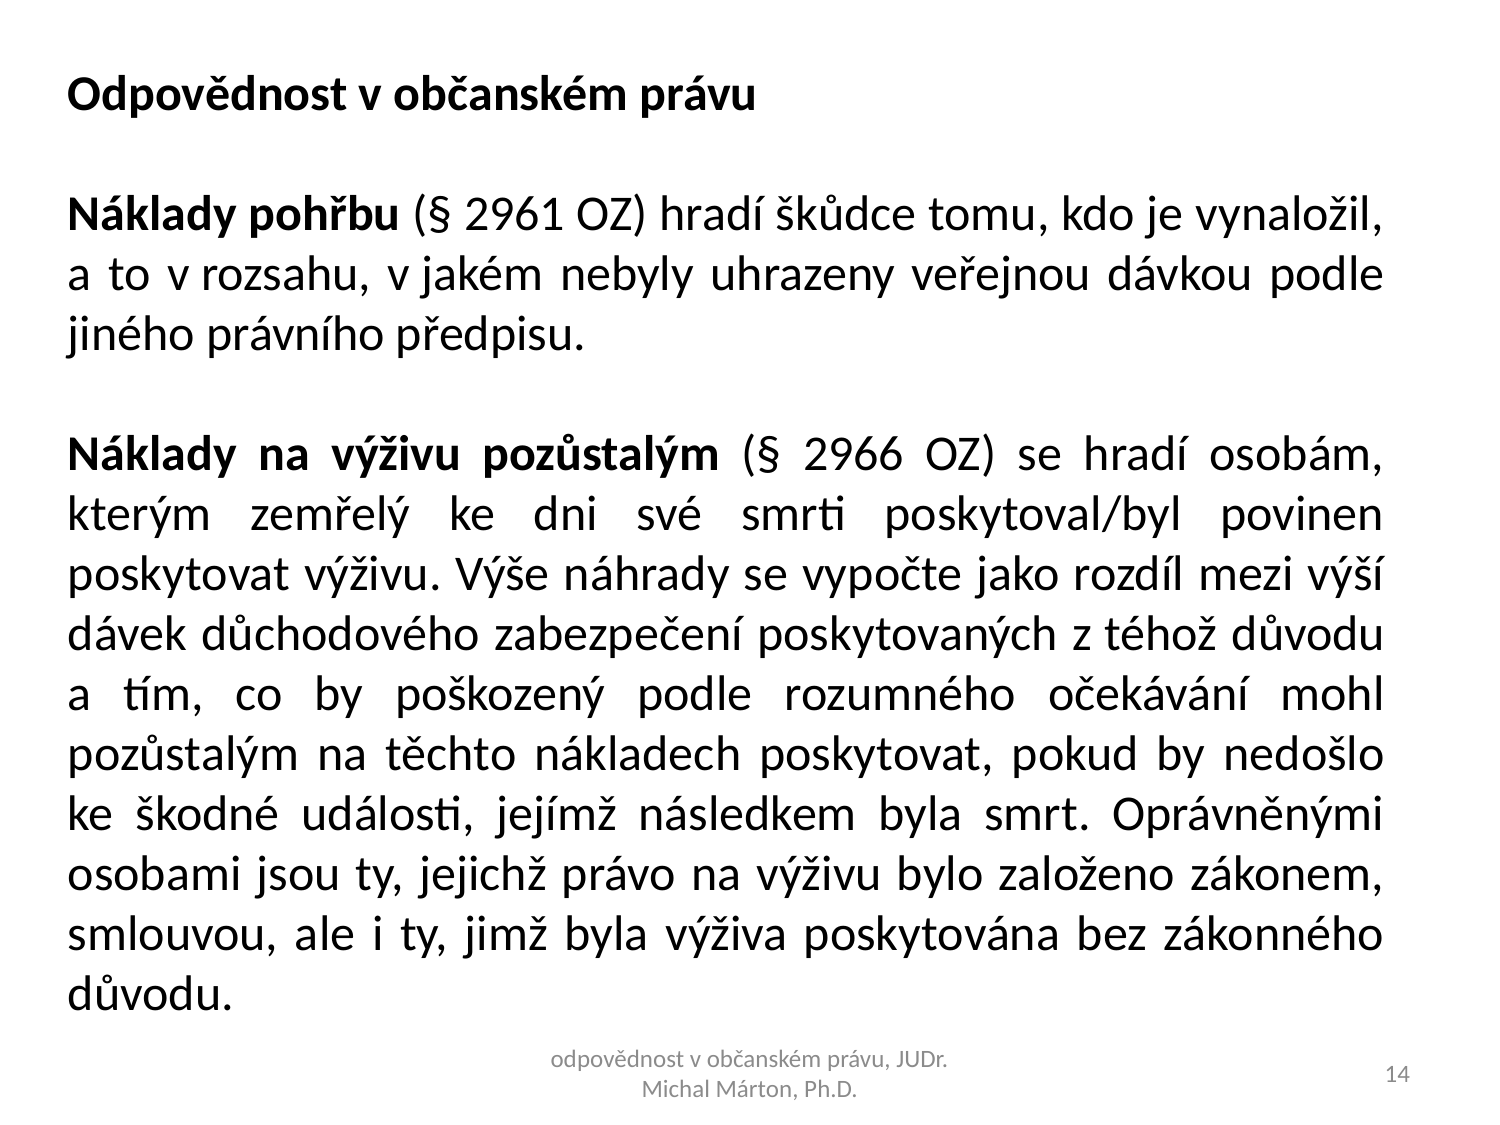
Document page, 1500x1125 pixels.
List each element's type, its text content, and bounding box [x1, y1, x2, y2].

text_box Odpovědnost v občanském právu Náklady pohřbu (§ 2961 OZ) hradí škůdce tomu, kdo je vynaložil, a to v rozsahu, v jakém nebyly uhrazeny veřejnou dávkou podle jiného právního předpisu. Náklady na výživu pozůstalým (§ 2966 OZ) se hradí osobám, kterým zemřelý ke dni své smrti poskytoval/byl povinen poskytovat výživu. Výše náhrady se vypočte jako rozdíl mezi výší dávek důchodového zabezpečení poskytovaných z téhož důvodu a tím, co by poškozený podle rozumného očekávání mohl pozůstalým na těchto nákladech poskytovat, pokud by nedošlo ke škodné události, jejímž následkem byla smrt. Oprávněnými osobami jsou ty, jejichž právo na výživu bylo založeno zákonem, smlouvou, ale i ty, jimž byla výživa poskytována bez zákonného důvodu. [53, 0, 1400, 1088]
slide_number 14 [1074, 1042, 1425, 1103]
footer odpovědnost v občanském právu, JUDr. Michal Márton, Ph.D. [512, 1088, 988, 1103]
